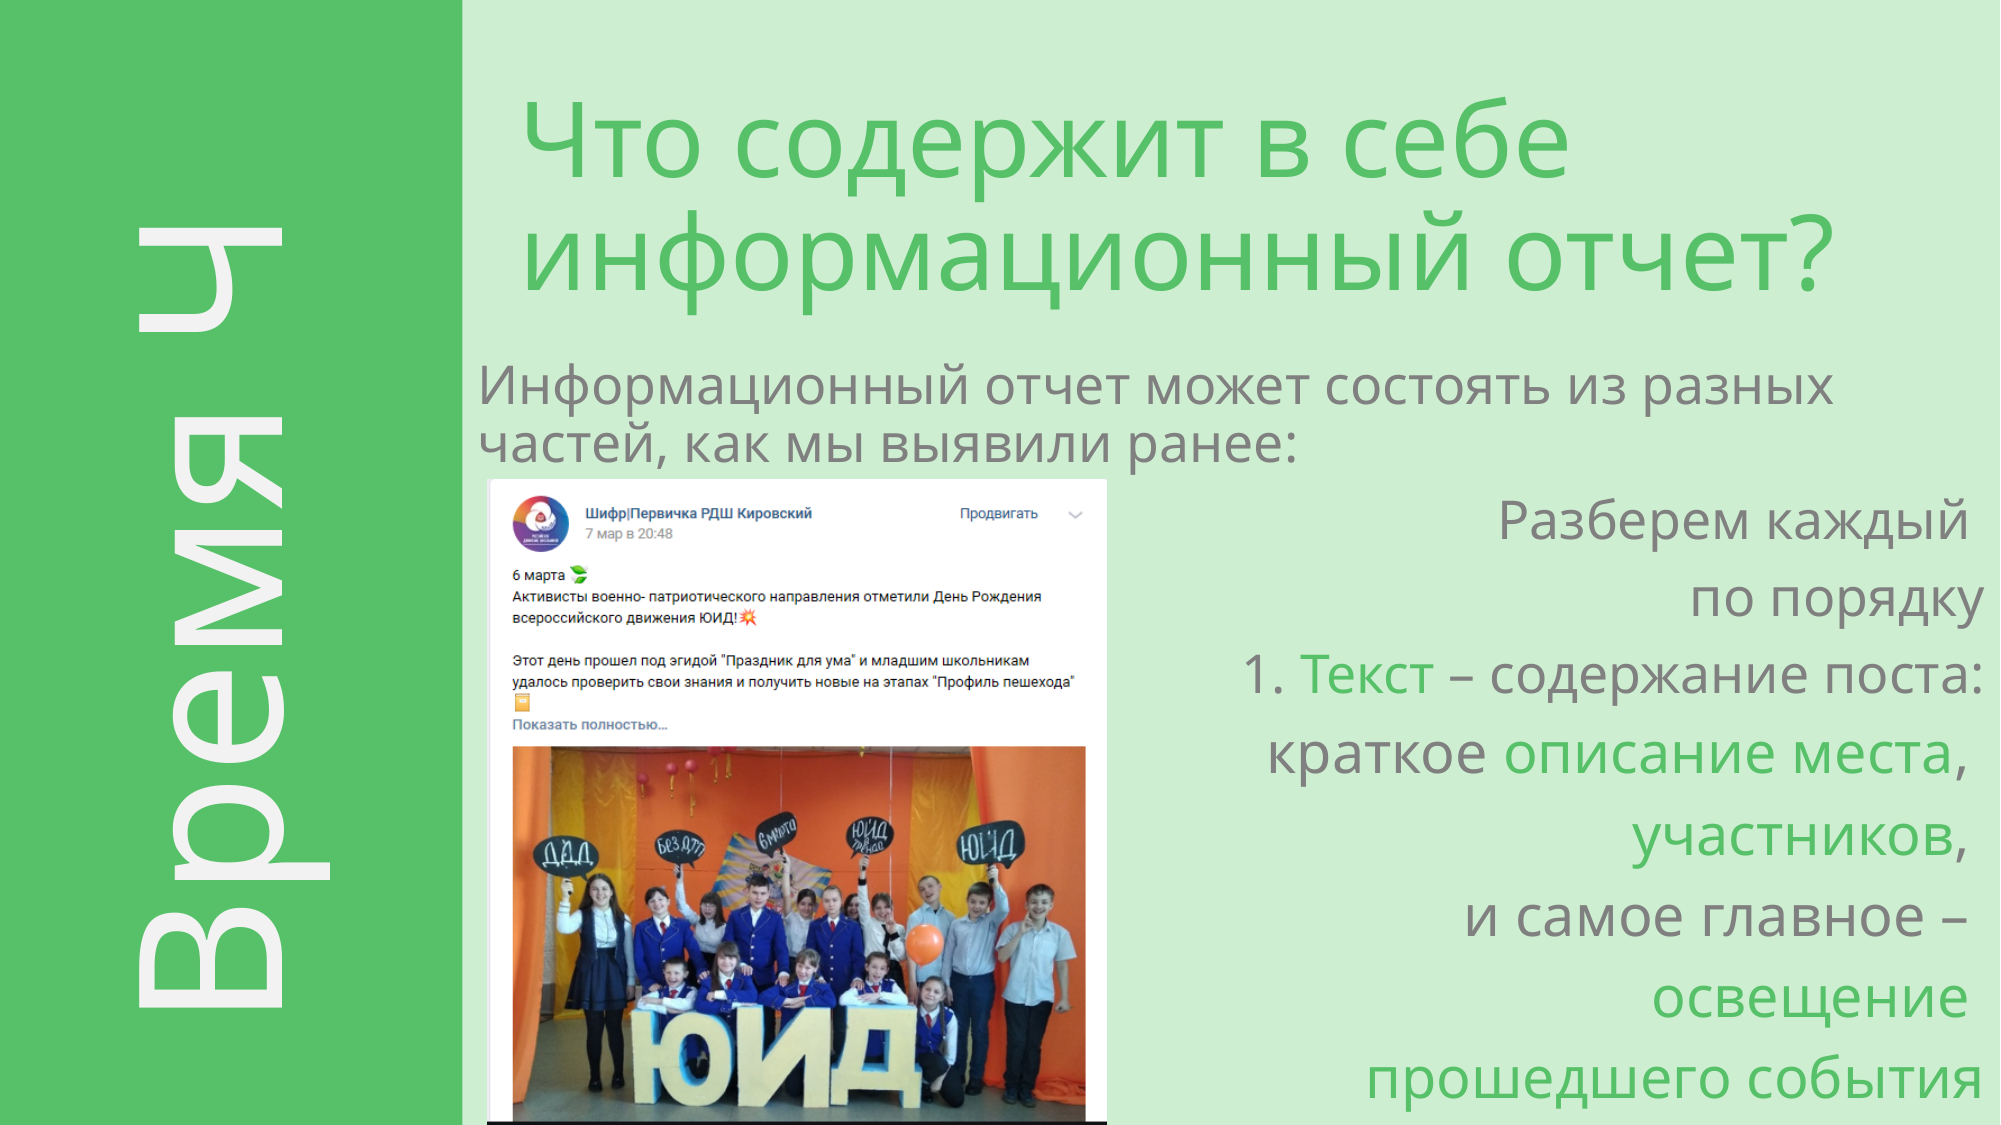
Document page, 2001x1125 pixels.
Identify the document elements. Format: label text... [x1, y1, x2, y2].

picture [487, 479, 1107, 1125]
title Что содержит в себе информационный отчет? [504, 48, 1975, 351]
text_box Время Ч [74, 0, 348, 1043]
list Информационный отчет может состоять из разных частей, как мы выявили ранее: Разберем каждый по порядку 1. Текст – содержание поста: краткое описание места, участников, и самое главное – освещение прошедшего события [462, 351, 2000, 1125]
text_box [0, 0, 463, 1125]
